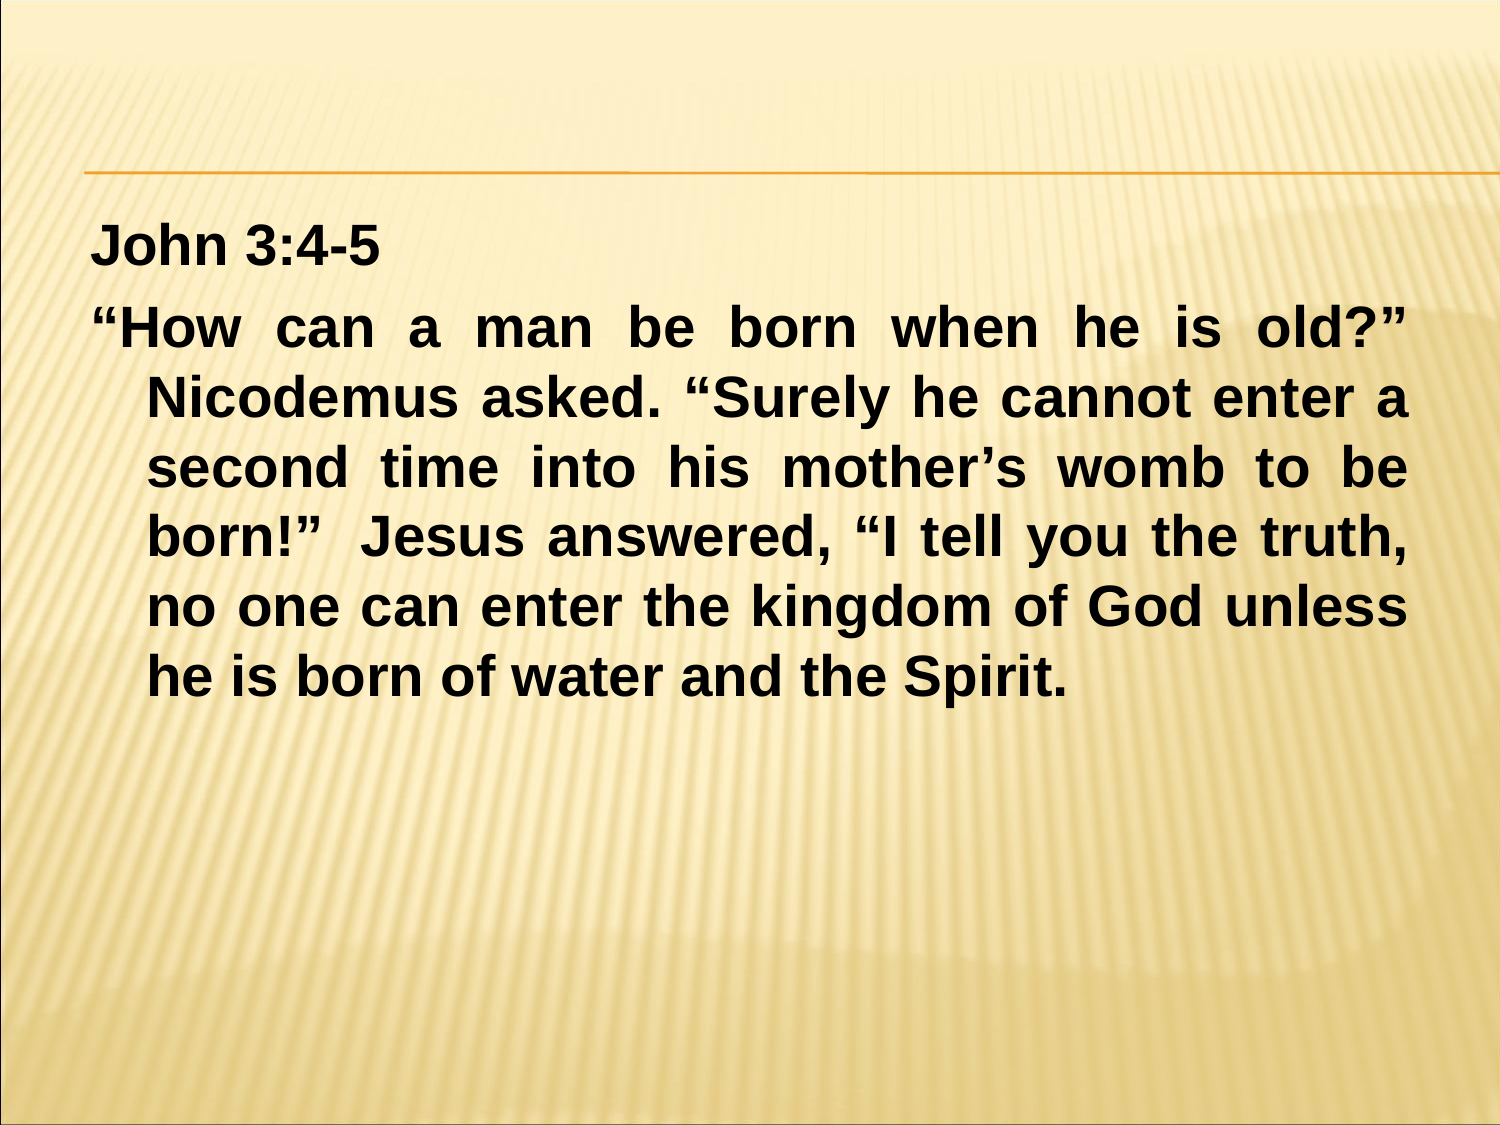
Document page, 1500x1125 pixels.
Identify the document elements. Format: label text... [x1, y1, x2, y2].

list John 3:4-5 “How can a man be born when he is old?” Nicodemus asked. “Surely he cannot enter a second time into his mother’s womb to be born!” Jesus answered, “I tell you the truth, no one can enter the kingdom of God unless he is born of water and the Spirit. [75, 200, 1425, 1088]
picture [0, 0, 1500, 1125]
